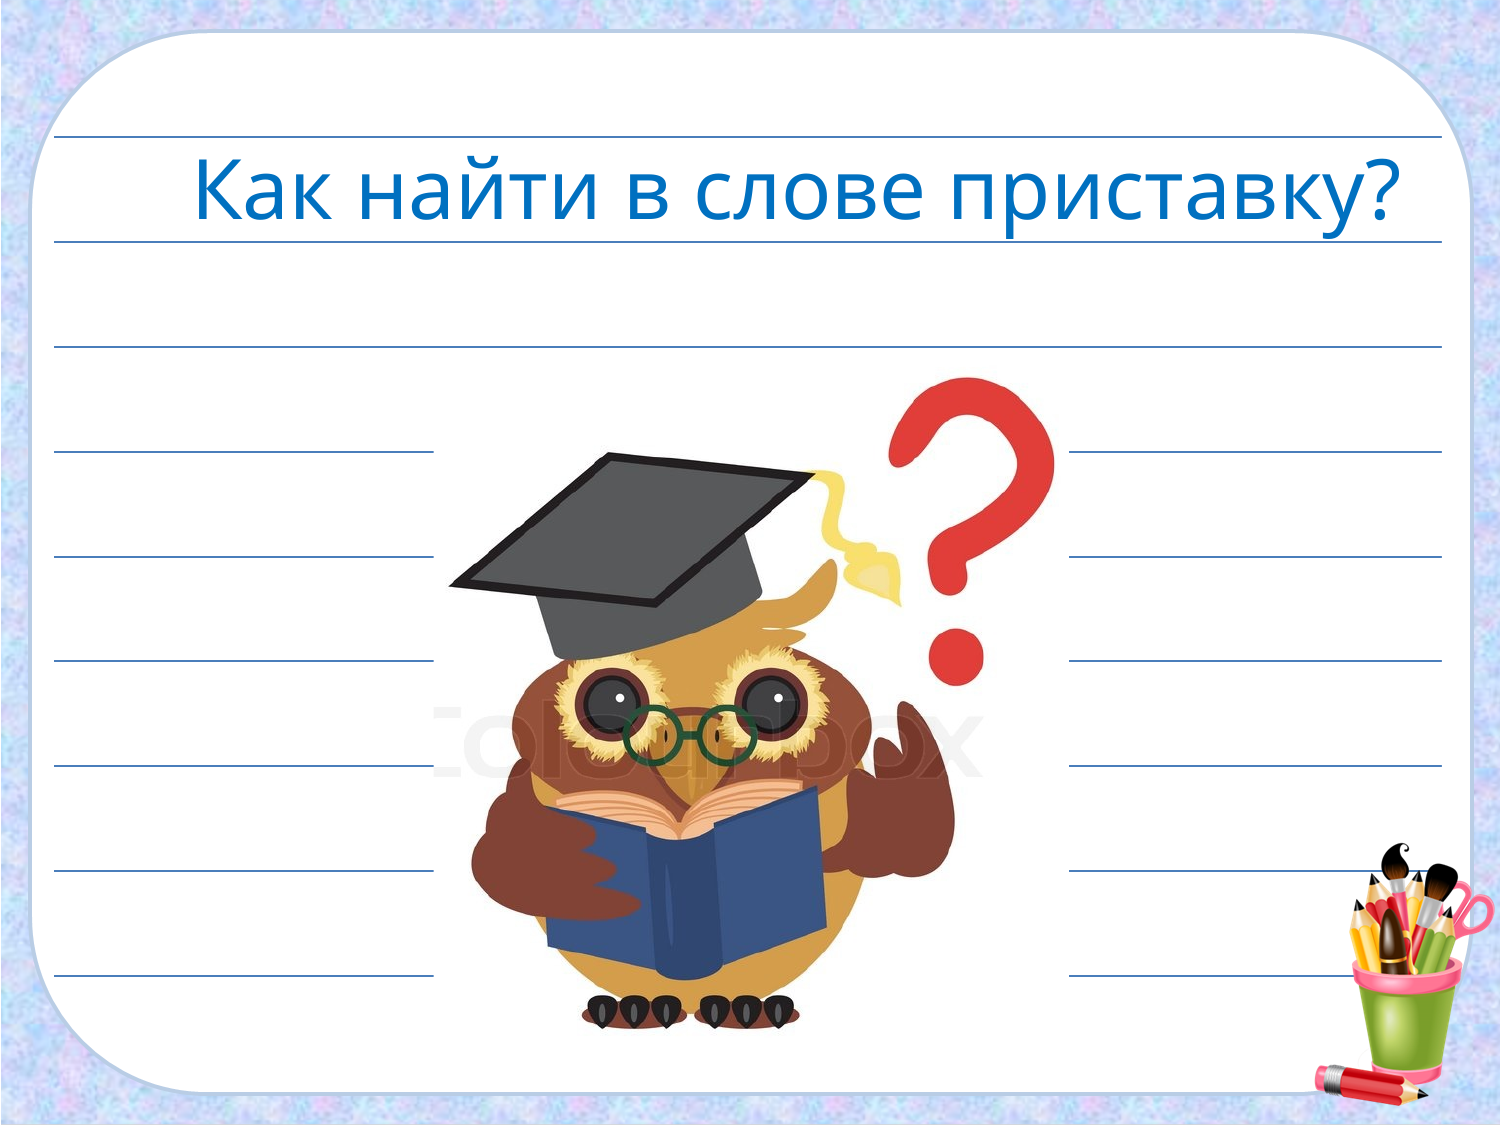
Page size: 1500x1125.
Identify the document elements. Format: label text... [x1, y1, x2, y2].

picture [0, 0, 1500, 1125]
text_box Как найти в слове приставку? [93, 128, 1500, 244]
